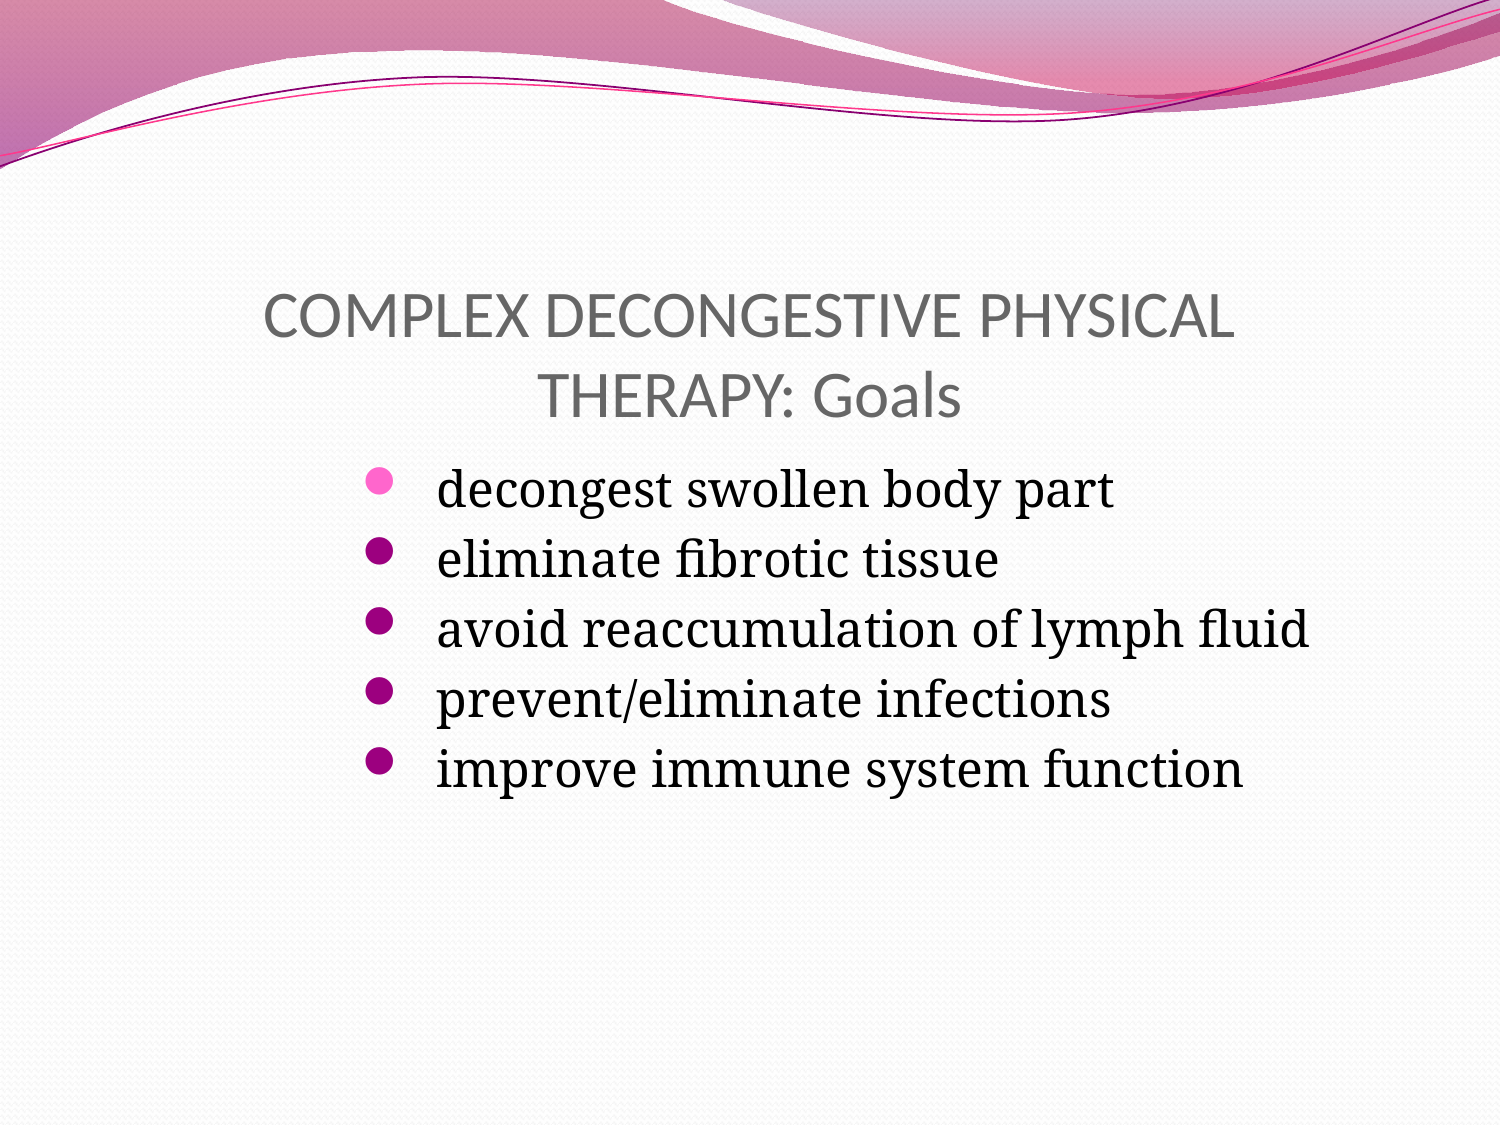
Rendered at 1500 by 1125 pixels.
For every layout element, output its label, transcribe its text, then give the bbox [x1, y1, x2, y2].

title COMPLEX DECONGESTIVE PHYSICAL THERAPY: Goals [215, 243, 1285, 432]
list decongest swollen body part eliminate fibrotic tissue avoid reaccumulation of lymph fluid prevent/eliminate infections improve immune system function [346, 450, 1356, 1032]
